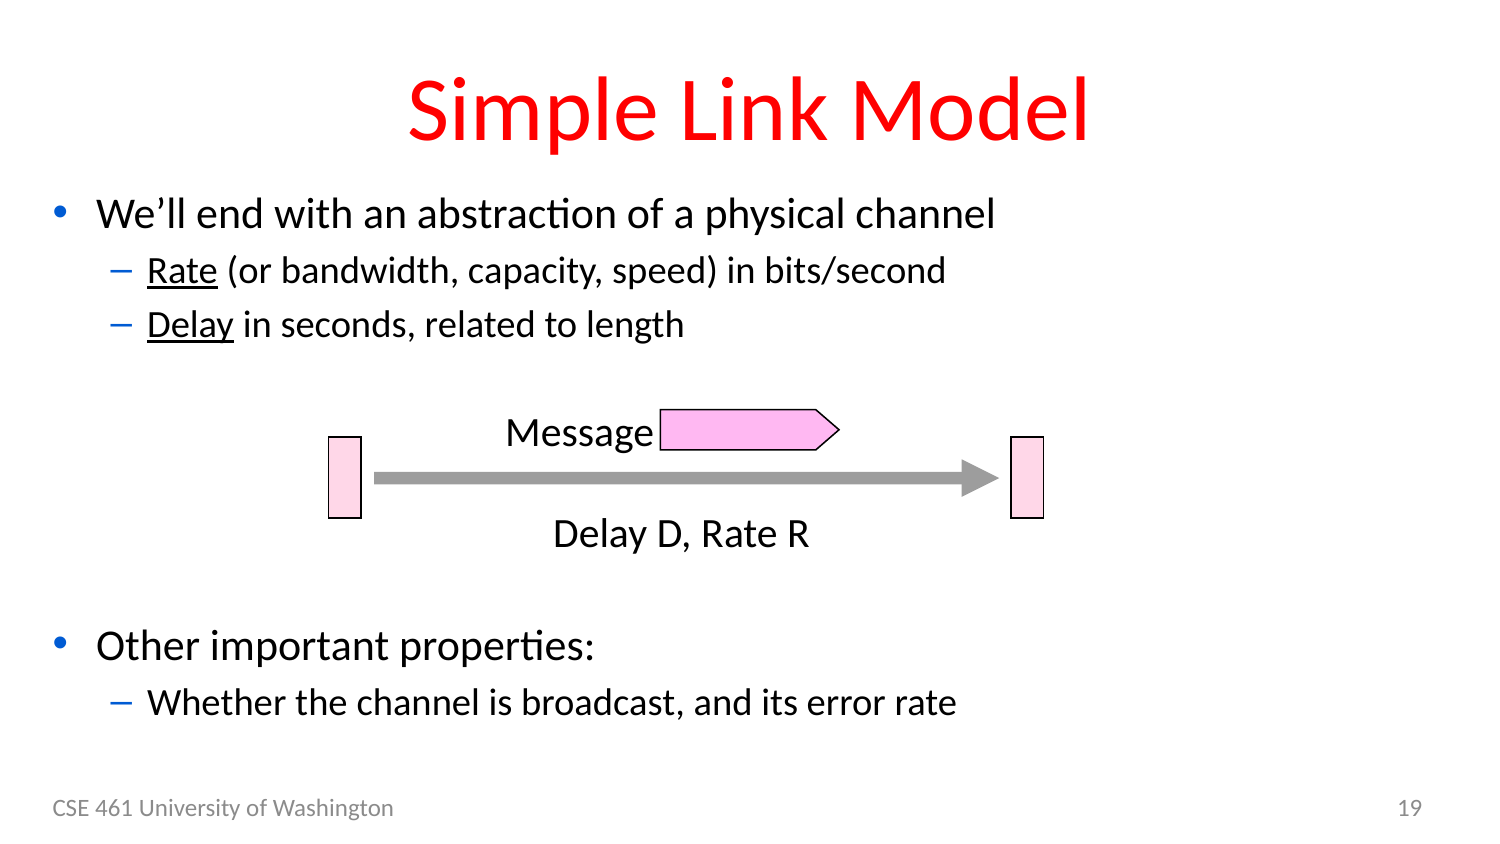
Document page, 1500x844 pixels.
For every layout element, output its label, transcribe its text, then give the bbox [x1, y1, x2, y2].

title Simple Link Model [37, 33, 1463, 175]
list We’ll end with an abstraction of a physical channel Rate (or bandwidth, capacity, speed) in bits/second Delay in seconds, related to length Other important properties: Whether the channel is broadcast, and its error rate [37, 177, 1463, 735]
slide_number 19 [1087, 784, 1438, 830]
footer CSE 461 University of Washington [37, 784, 513, 830]
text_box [328, 396, 1044, 565]
